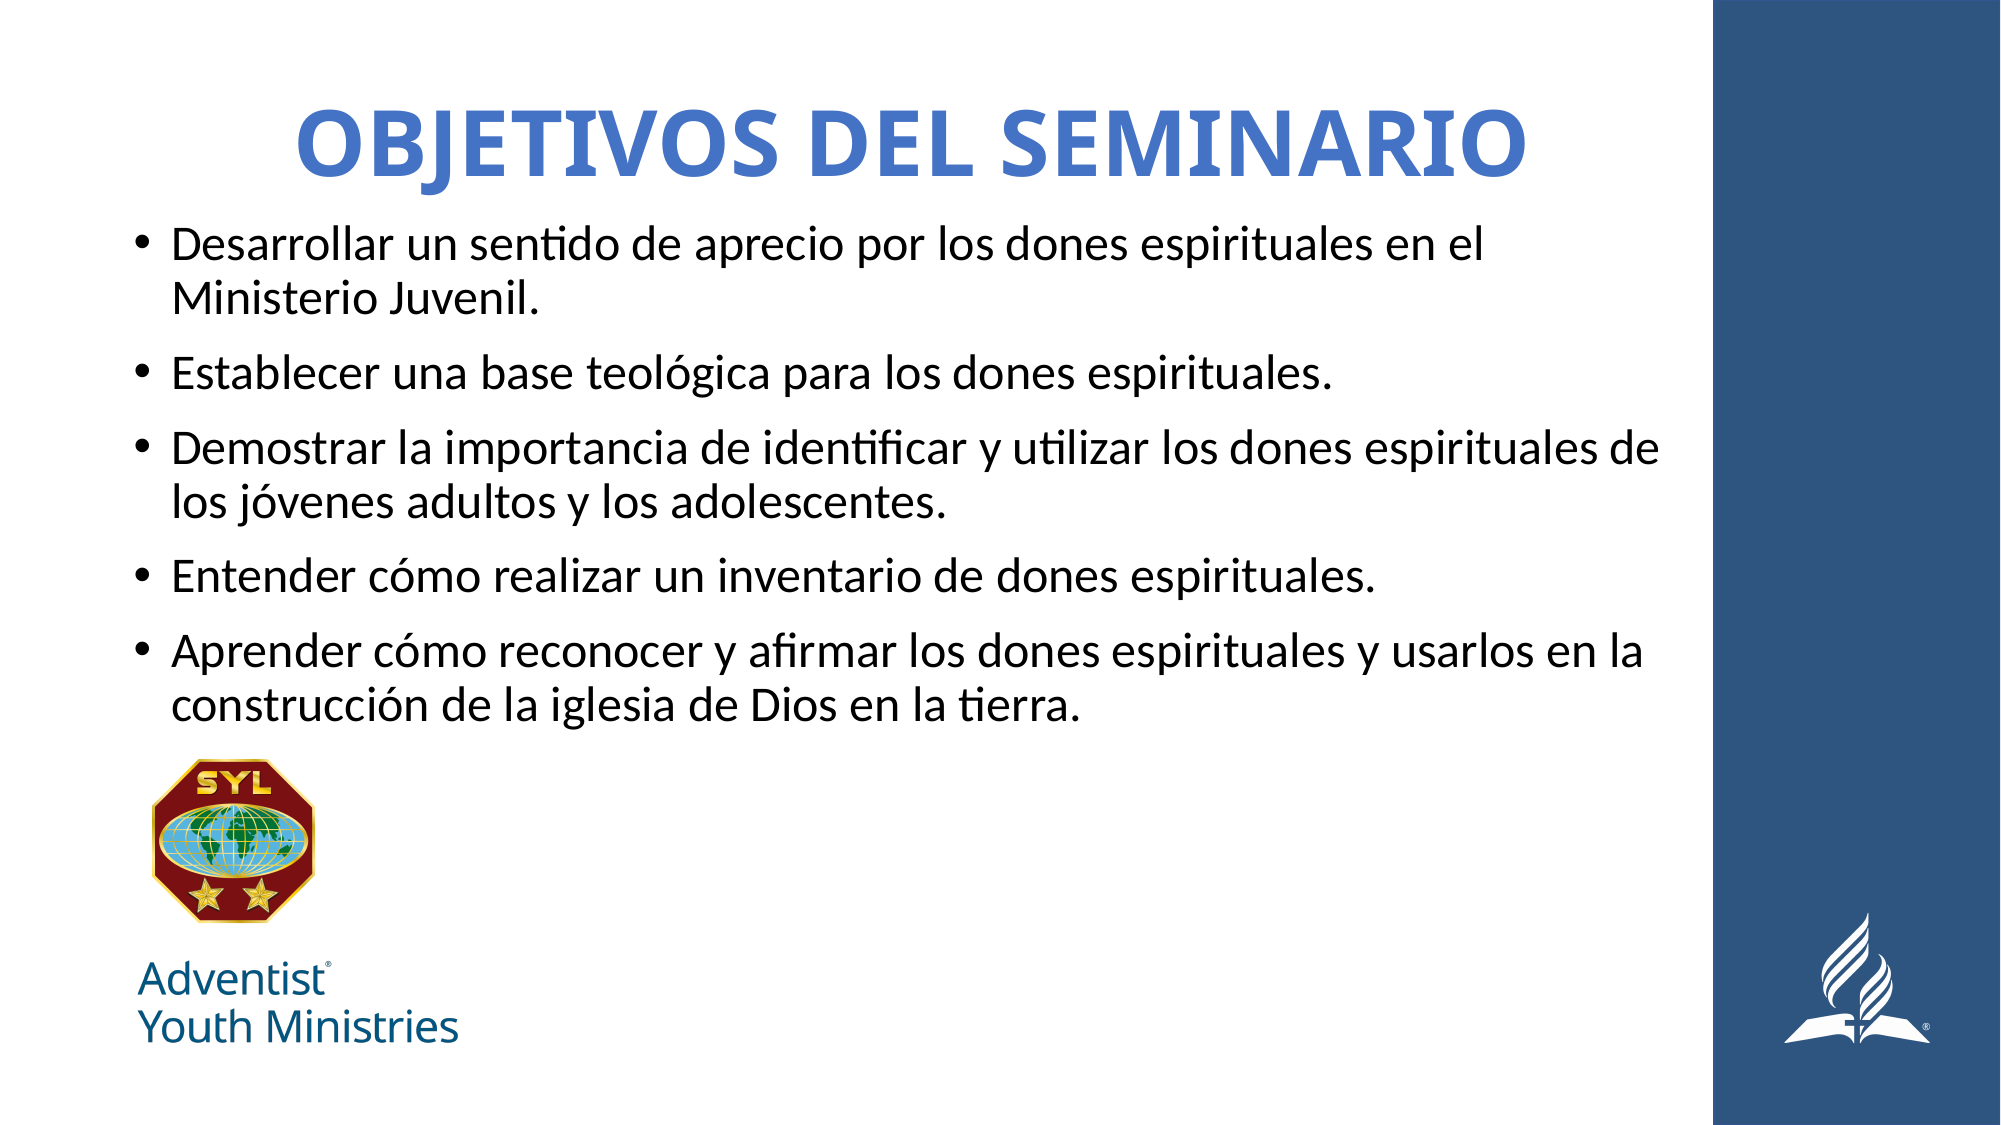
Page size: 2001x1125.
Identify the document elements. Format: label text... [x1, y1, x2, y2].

list OBJETIVOS DEL SEMINARIO Desarrollar un sentido de aprecio por los dones espirituales en el Ministerio Juvenil. Establecer una base teológica para los dones espirituales. Demostrar la importancia de identificar y utilizar los dones espirituales de los jóvenes adultos y los adolescentes. Entender cómo realizar un inventario de dones espirituales. Aprender cómo reconocer y afirmar los dones espirituales y usarlos en la construcción de la iglesia de Dios en la tierra. [118, 90, 1707, 804]
picture [109, 730, 489, 1064]
picture [1771, 892, 1943, 1064]
